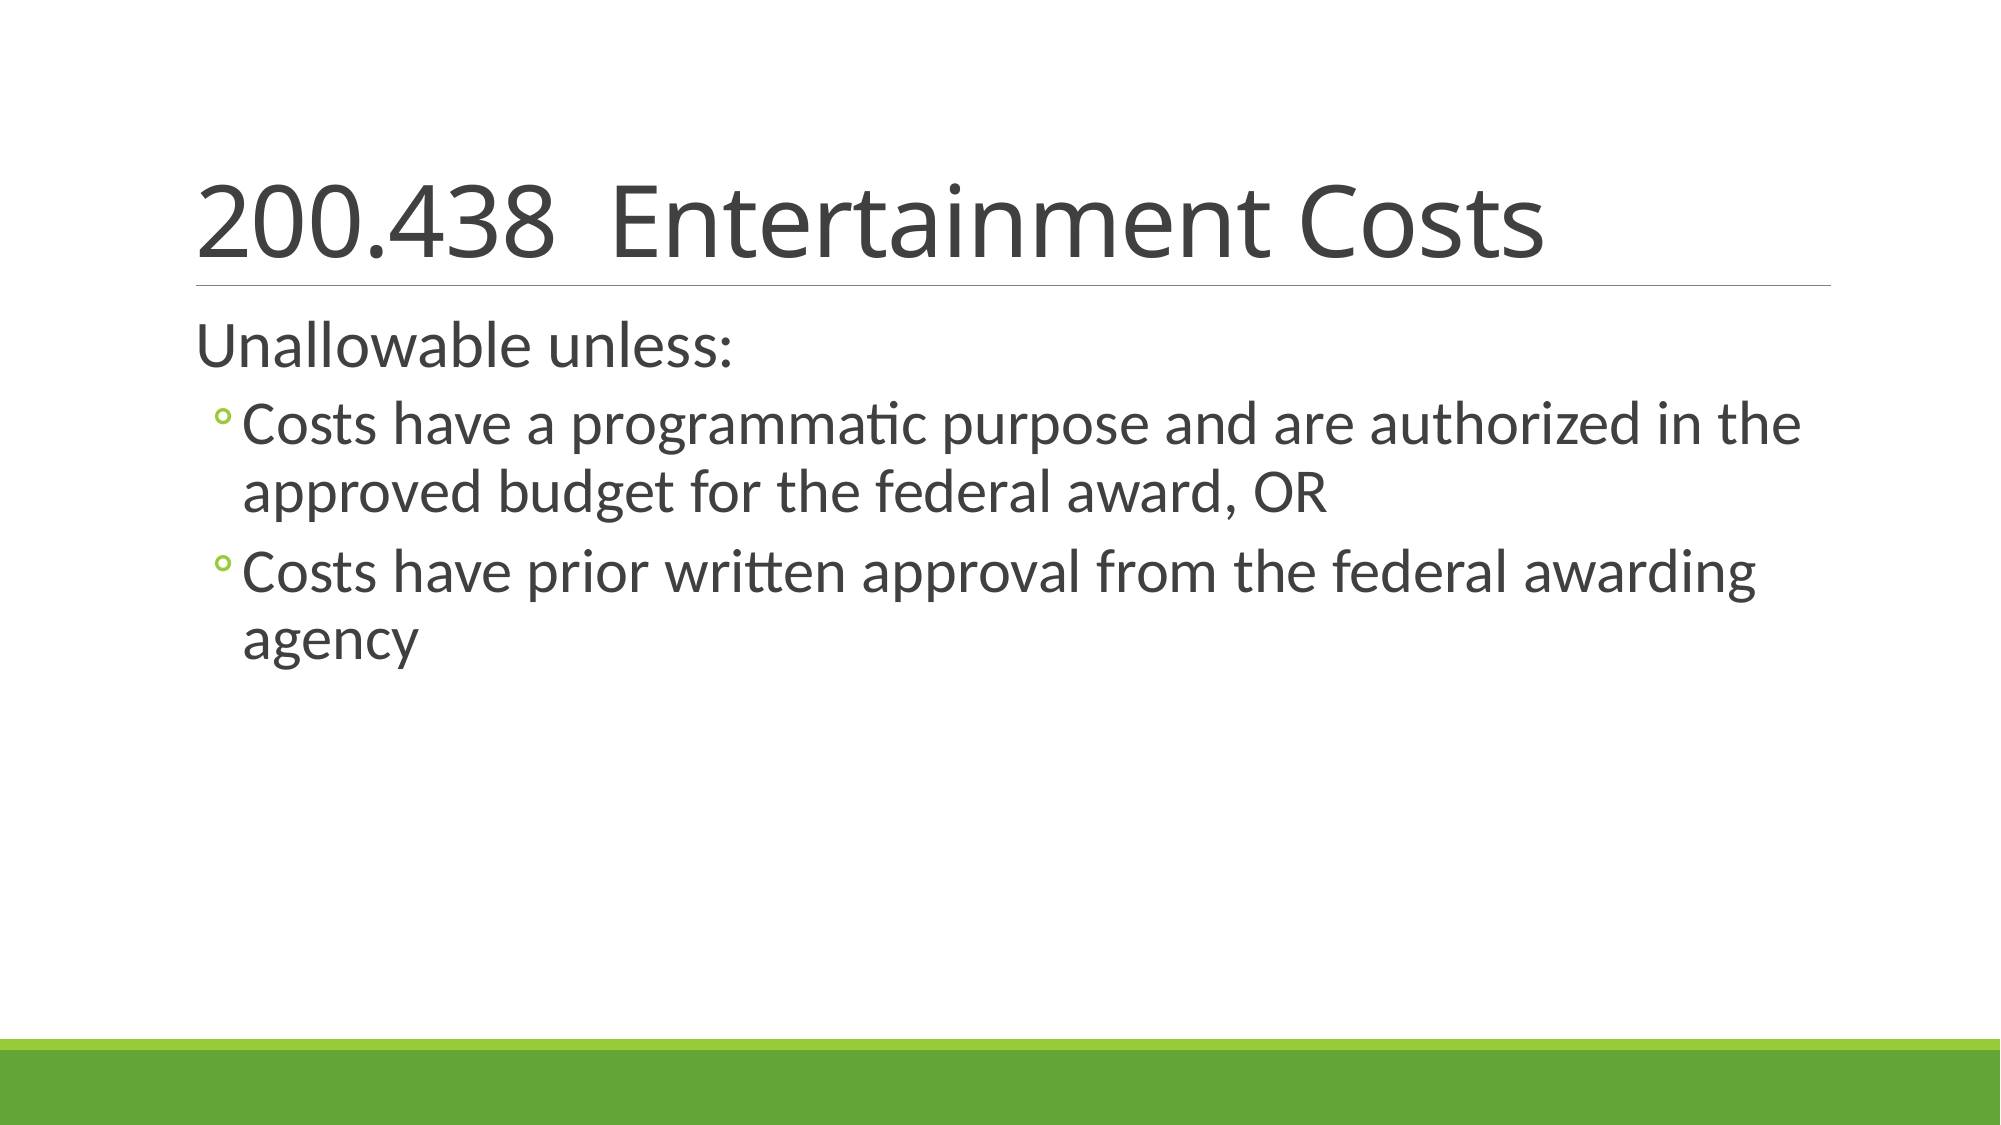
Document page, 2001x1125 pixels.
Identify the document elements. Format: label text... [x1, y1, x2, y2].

title 200.438 Entertainment Costs [180, 47, 1830, 285]
list Unallowable unless: Costs have a programmatic purpose and are authorized in the approved budget for the federal award, OR Costs have prior written approval from the federal awarding agency [180, 302, 1830, 963]
